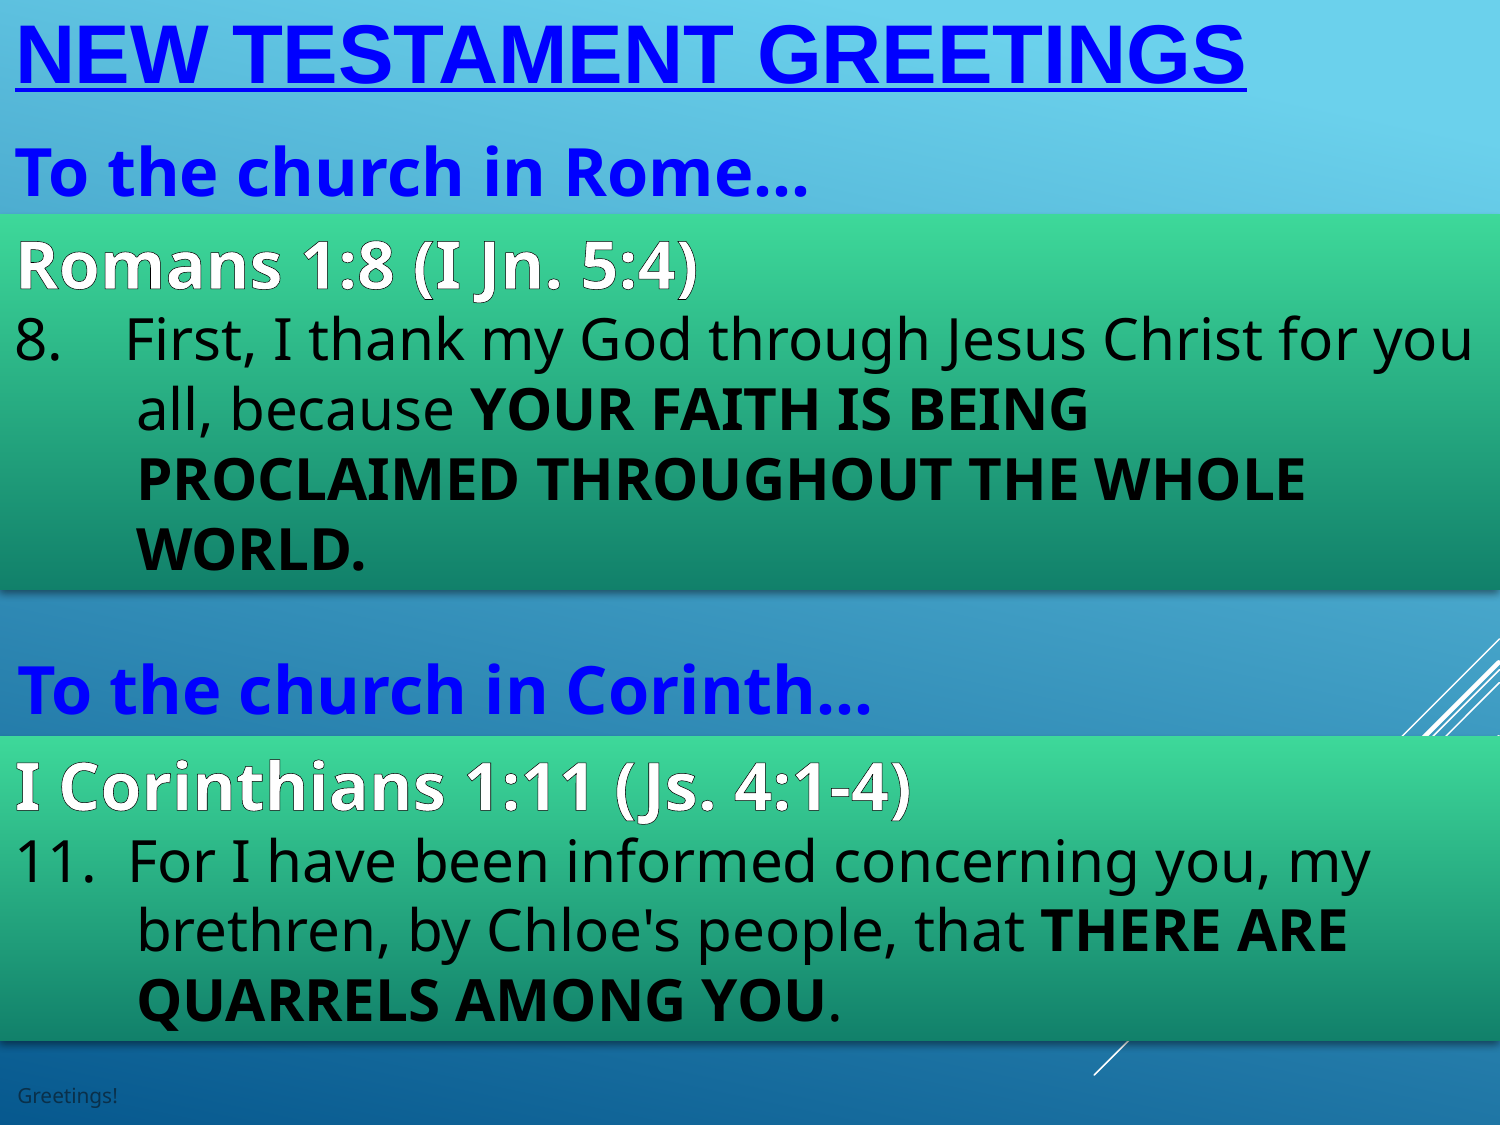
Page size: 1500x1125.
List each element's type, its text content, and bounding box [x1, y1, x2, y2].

text_box To the church in Rome… [0, 122, 1500, 218]
text_box Romans 1:8 (I Jn. 5:4) 8. First, I thank my God through Jesus Christ for you all, because your faith is being proclaimed throughout the whole world. [0, 218, 1500, 590]
text_box To the church in Corinth… [2, 640, 1500, 736]
title New Testament Greetings [0, 0, 1500, 100]
footer Greetings! [2, 1074, 478, 1125]
text_box I Corinthians 1:11 (Js. 4:1-4) 11. For I have been informed concerning you, my brethren, by Chloe's people, that there are quarrels among you. [0, 736, 1500, 1041]
